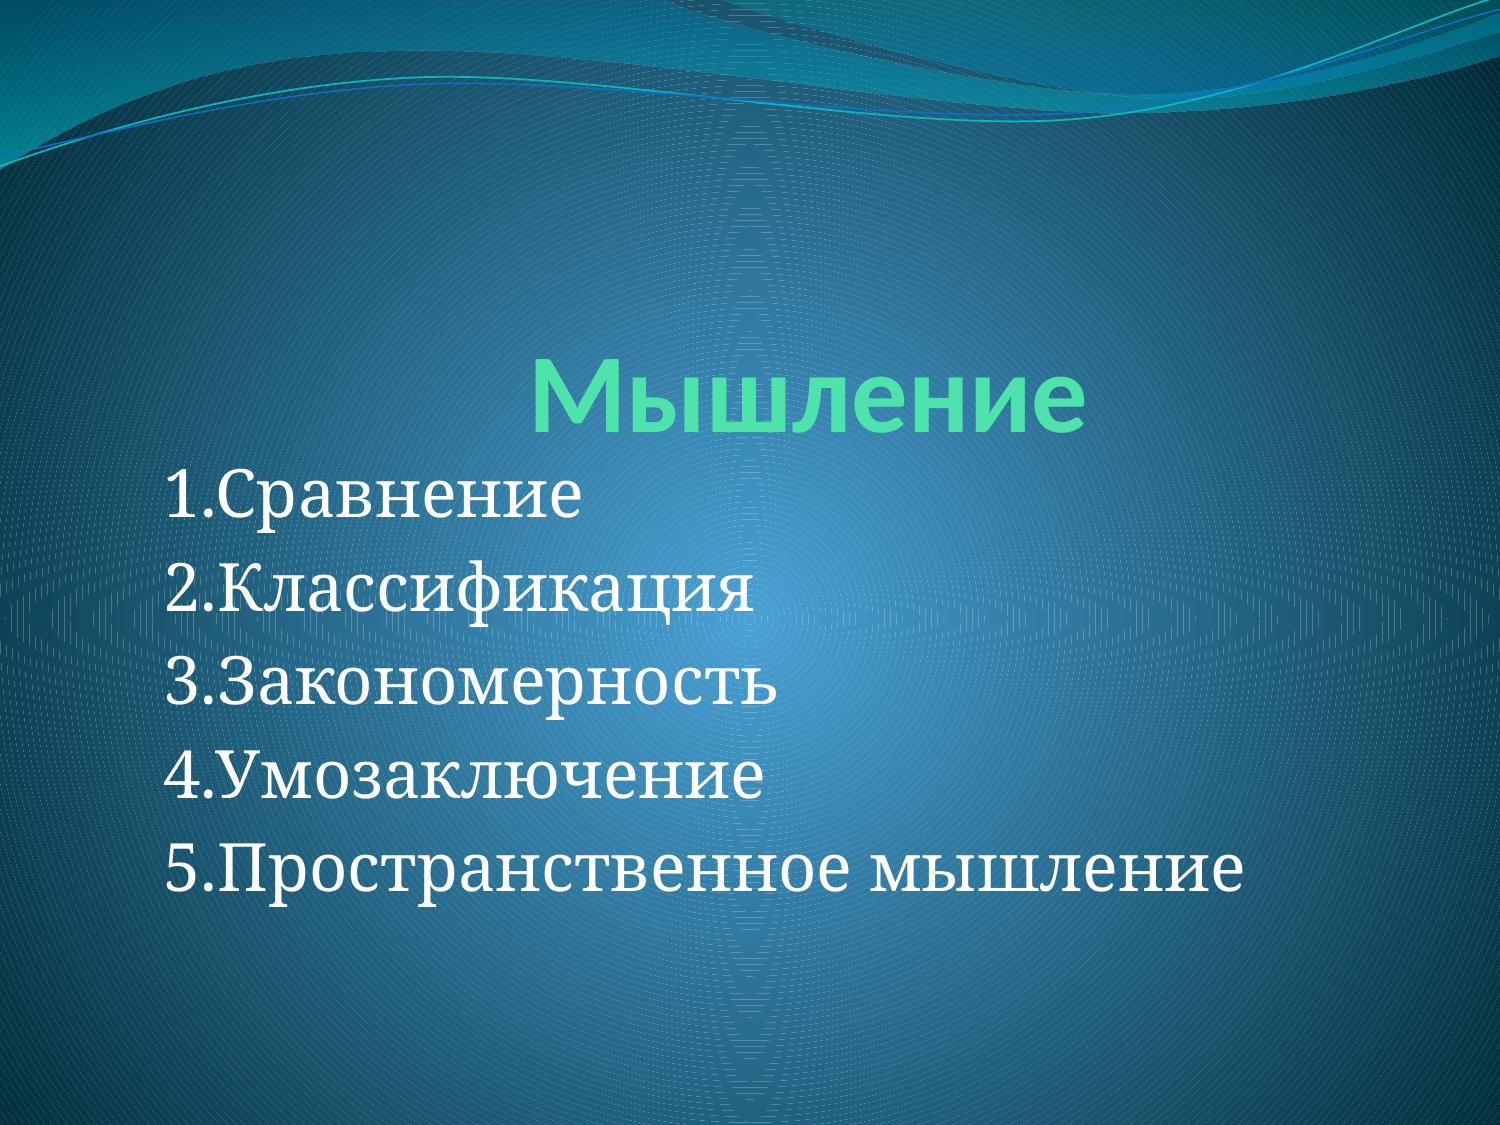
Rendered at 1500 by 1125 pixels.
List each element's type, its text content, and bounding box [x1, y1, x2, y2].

list 1.Сравнение 2.Классификация 3.Закономерность 4.Умозаключение 5.Пространственное мышление [86, 443, 1362, 1083]
title Мышление [171, 231, 1447, 456]
